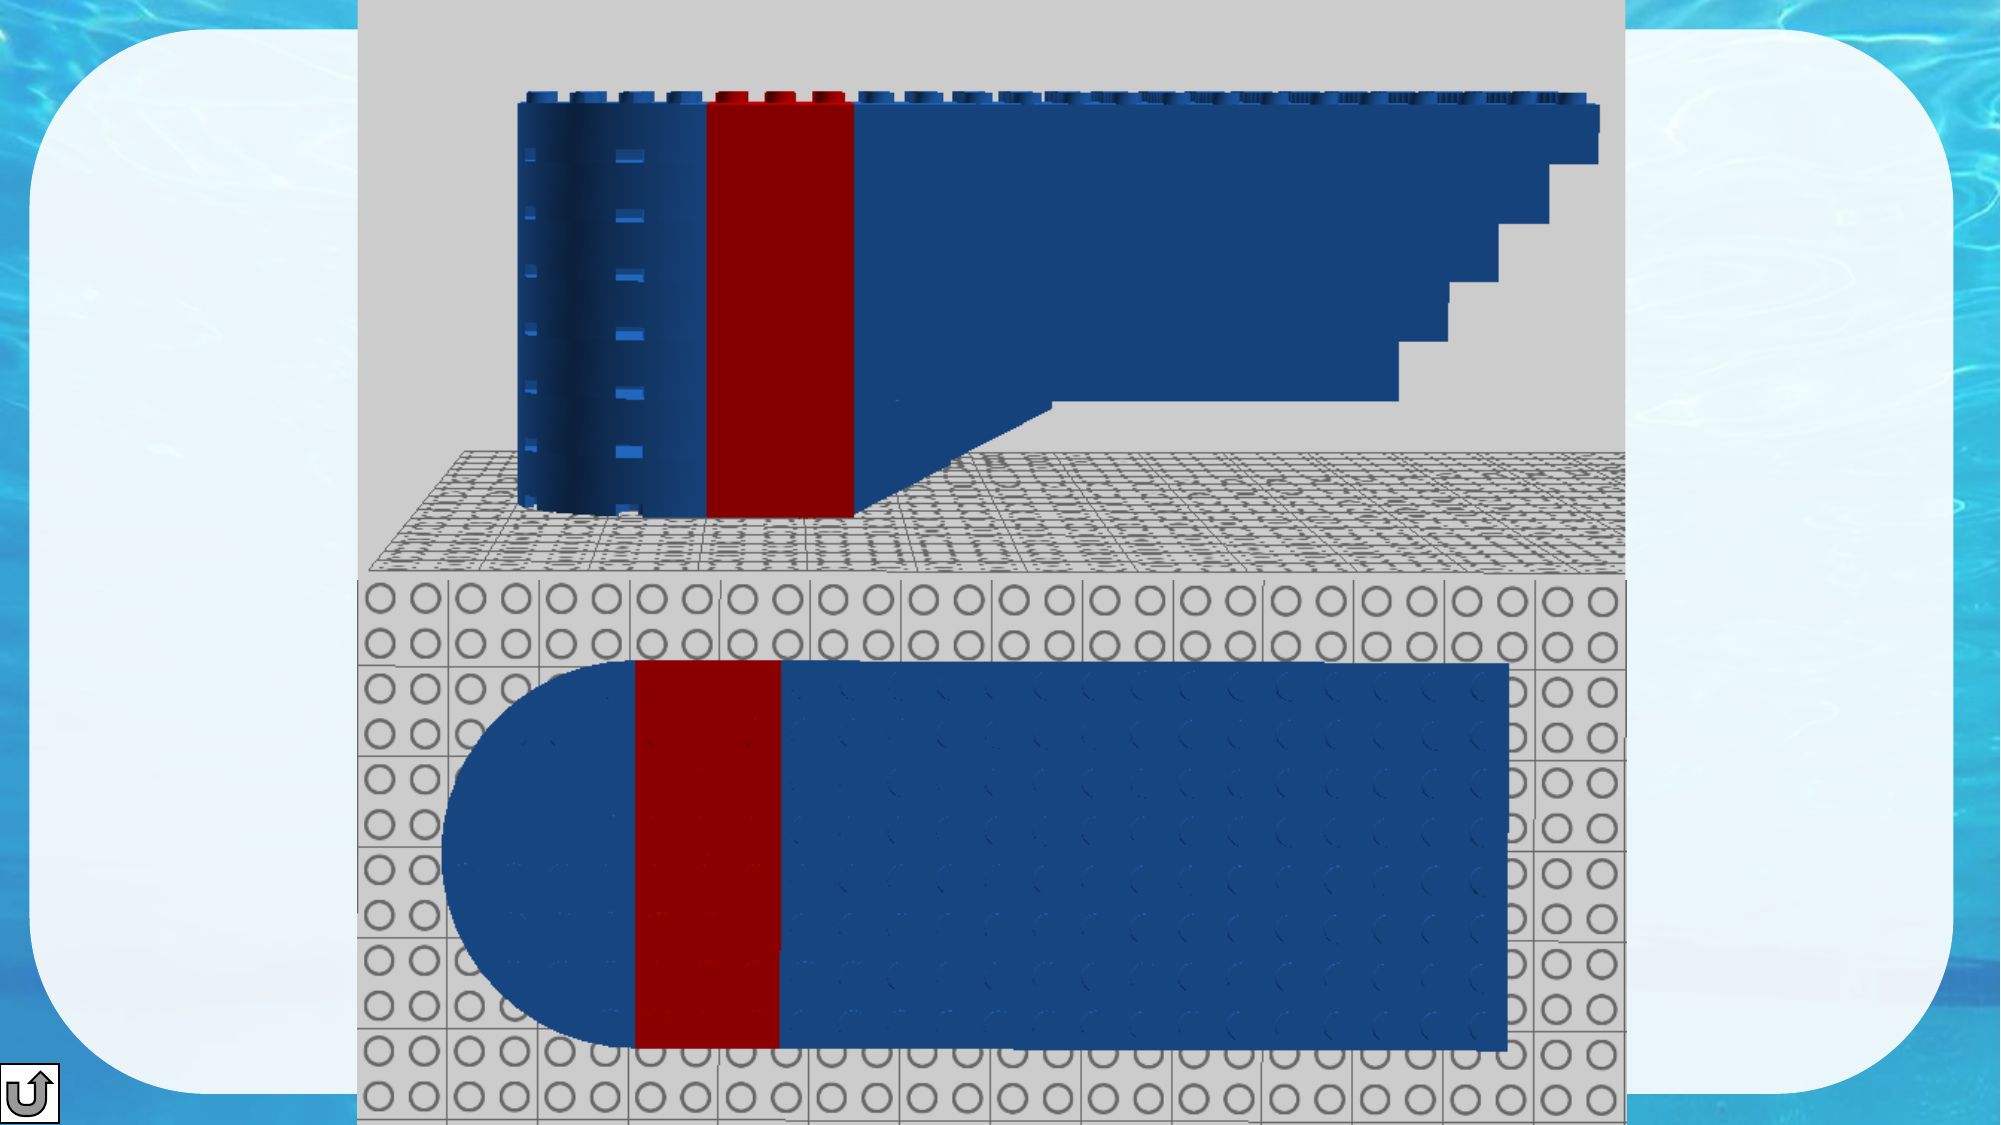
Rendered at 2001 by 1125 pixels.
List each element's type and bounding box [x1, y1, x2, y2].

text_box [28, 28, 357, 1095]
text_box [0, 0, 357, 1125]
text_box [1626, 0, 2000, 1125]
picture [357, 0, 1627, 1125]
text_box [1626, 28, 1955, 1095]
text_box [0, 1063, 60, 1124]
